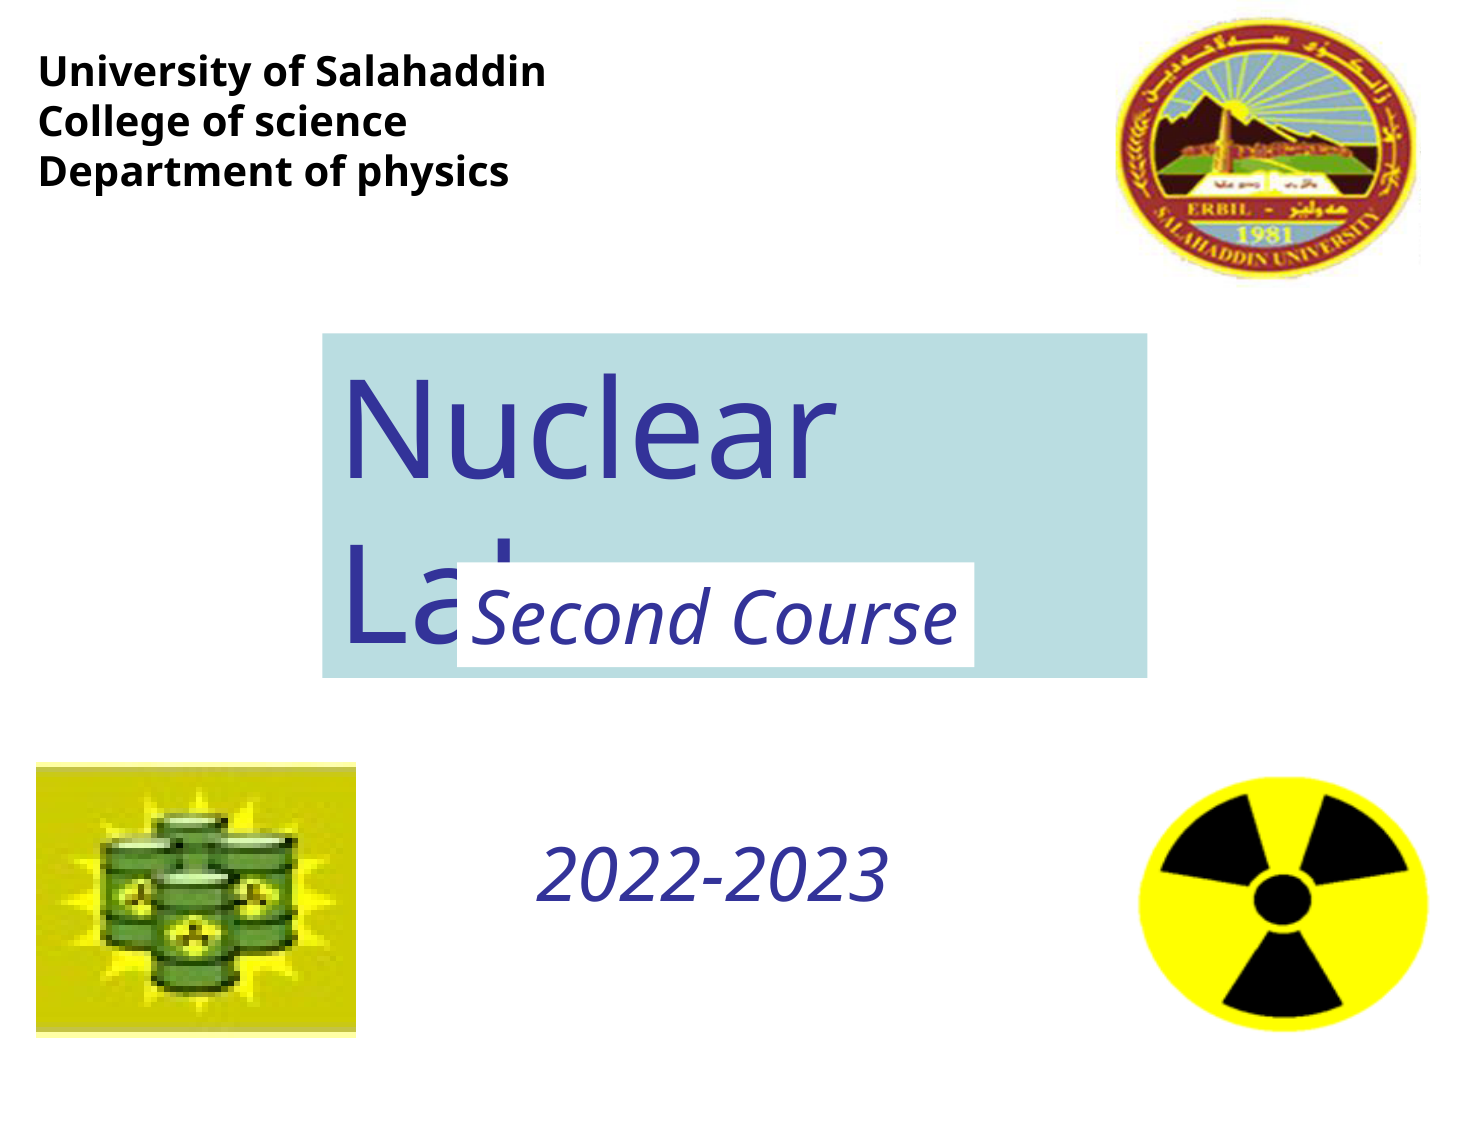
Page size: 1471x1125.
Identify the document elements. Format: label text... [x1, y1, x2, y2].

text_box University of Salahaddin College of science Department of physics [22, 37, 910, 203]
text_box 2022-2023 [521, 818, 973, 924]
picture [1115, 0, 1422, 288]
text_box Nuclear Lab. [322, 333, 1148, 678]
picture [36, 762, 356, 1038]
text_box Second Course [457, 562, 975, 668]
picture [1102, 762, 1446, 1038]
